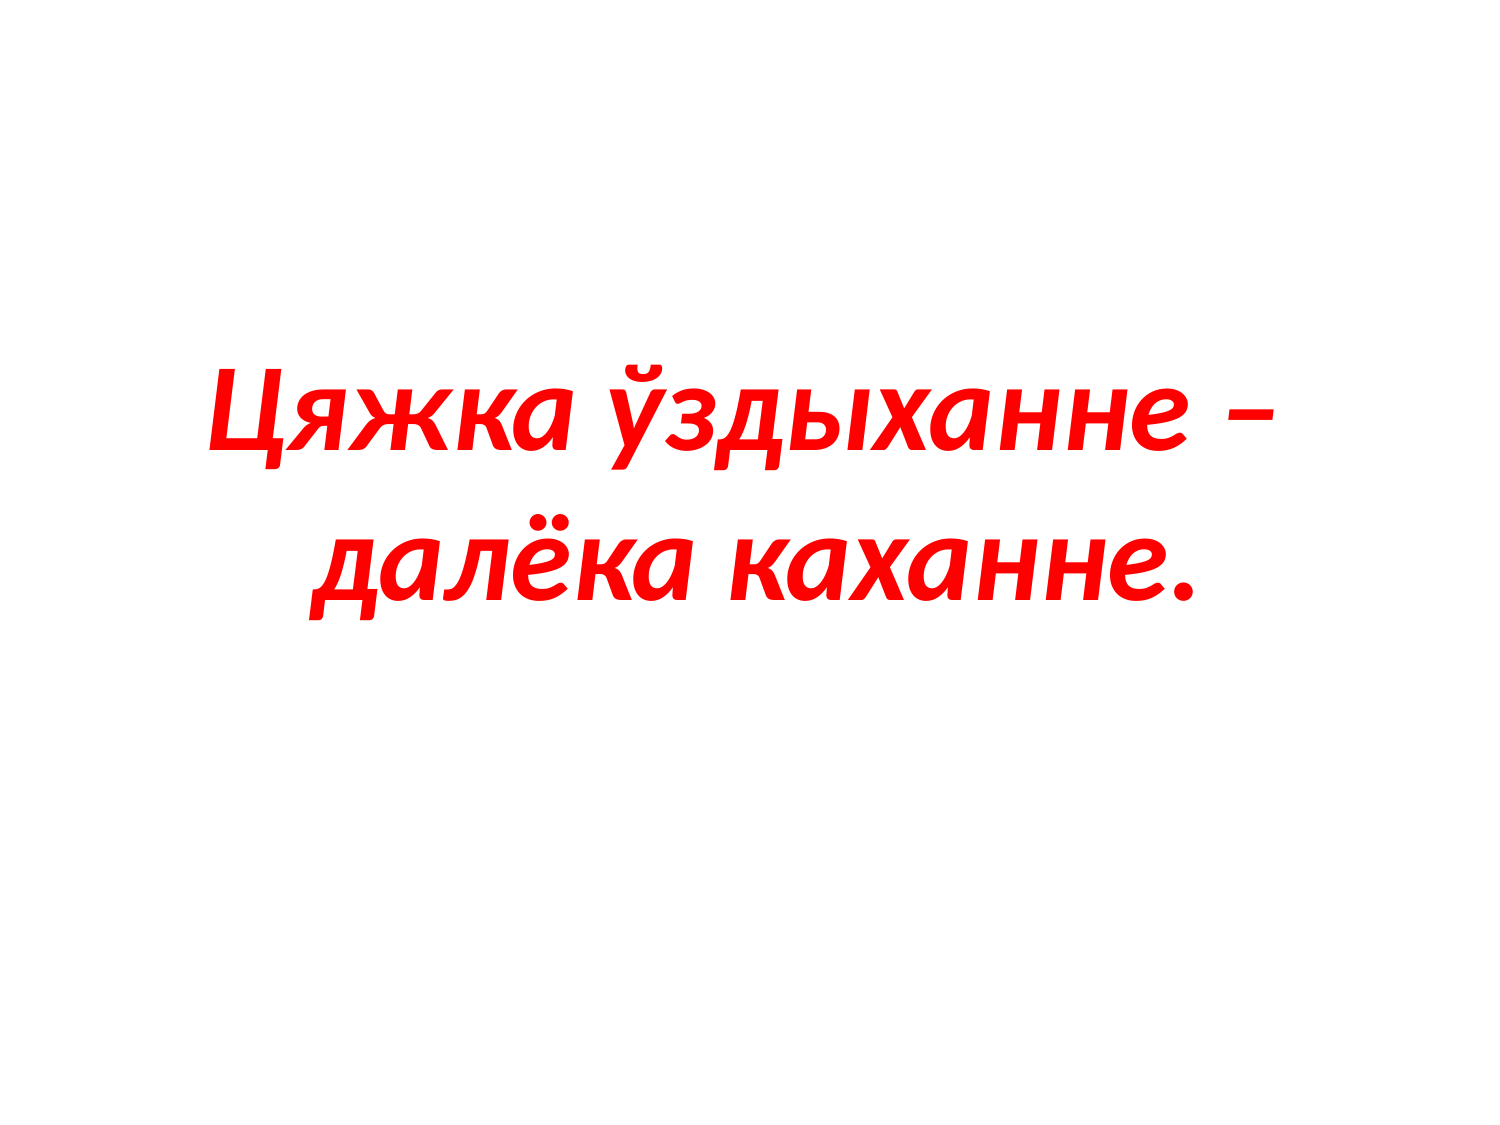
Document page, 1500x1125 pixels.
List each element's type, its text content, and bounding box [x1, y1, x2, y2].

list Цяжка ўздыханне – далёка каханне. [76, 54, 1439, 1005]
